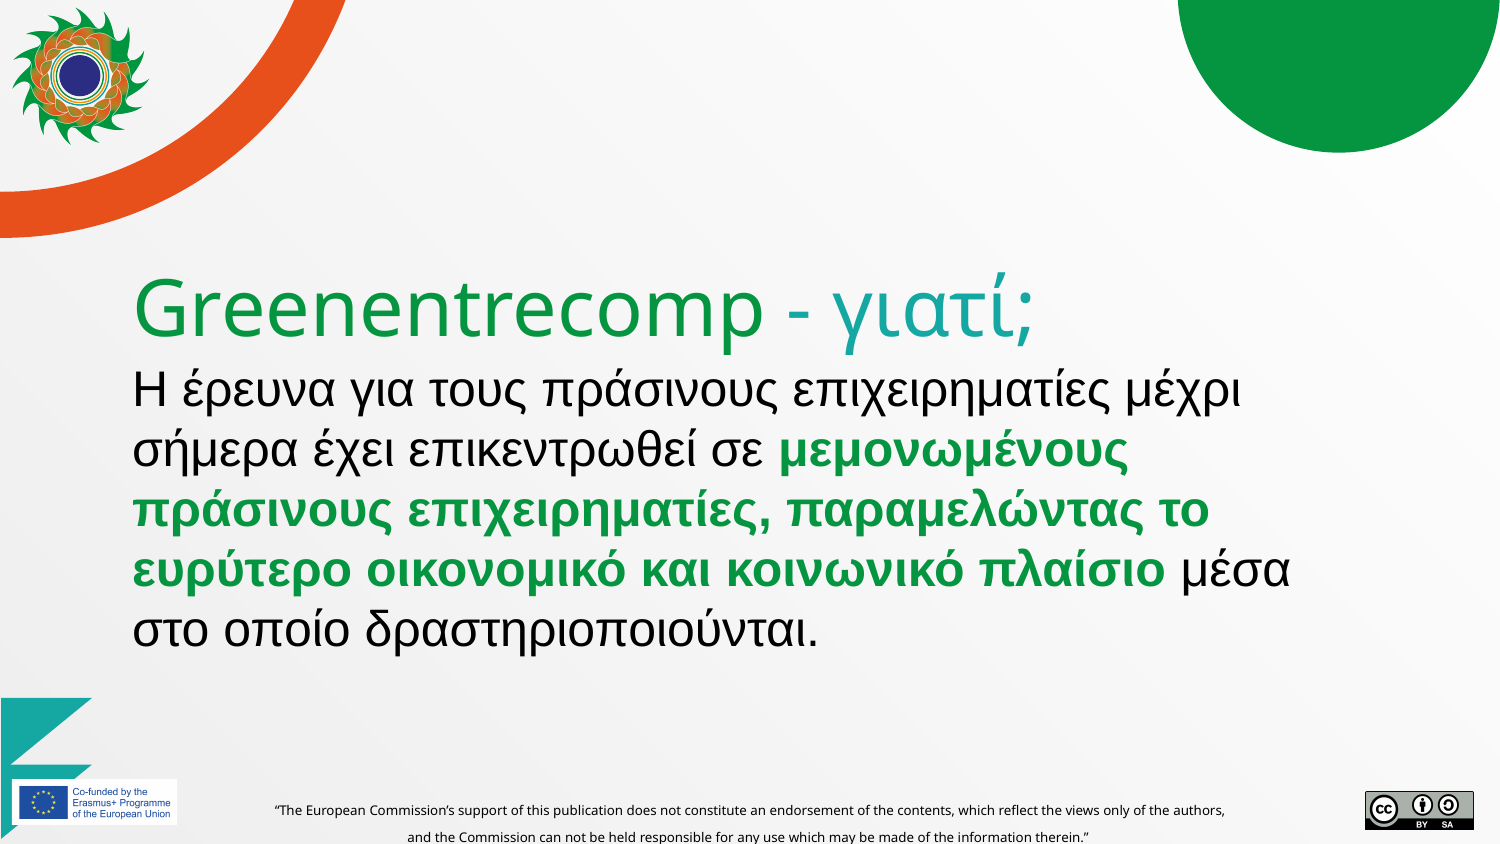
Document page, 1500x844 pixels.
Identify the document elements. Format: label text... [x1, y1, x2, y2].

subtitle Η έρευνα για τους πράσινους επιχειρηματίες μέχρι σήμερα έχει επικεντρωθεί σε μεμονωμένους πράσινους επιχειρηματίες, παραμελώντας το ευρύτερο οικονομικό και κοινωνικό πλαίσιο μέσα στο οποίο δραστηριοποιούνται. [117, 341, 1383, 762]
picture [11, 6, 151, 147]
picture [1365, 791, 1474, 830]
picture [11, 779, 177, 825]
title Greenentrecomp - γιατί; [116, 242, 1099, 342]
